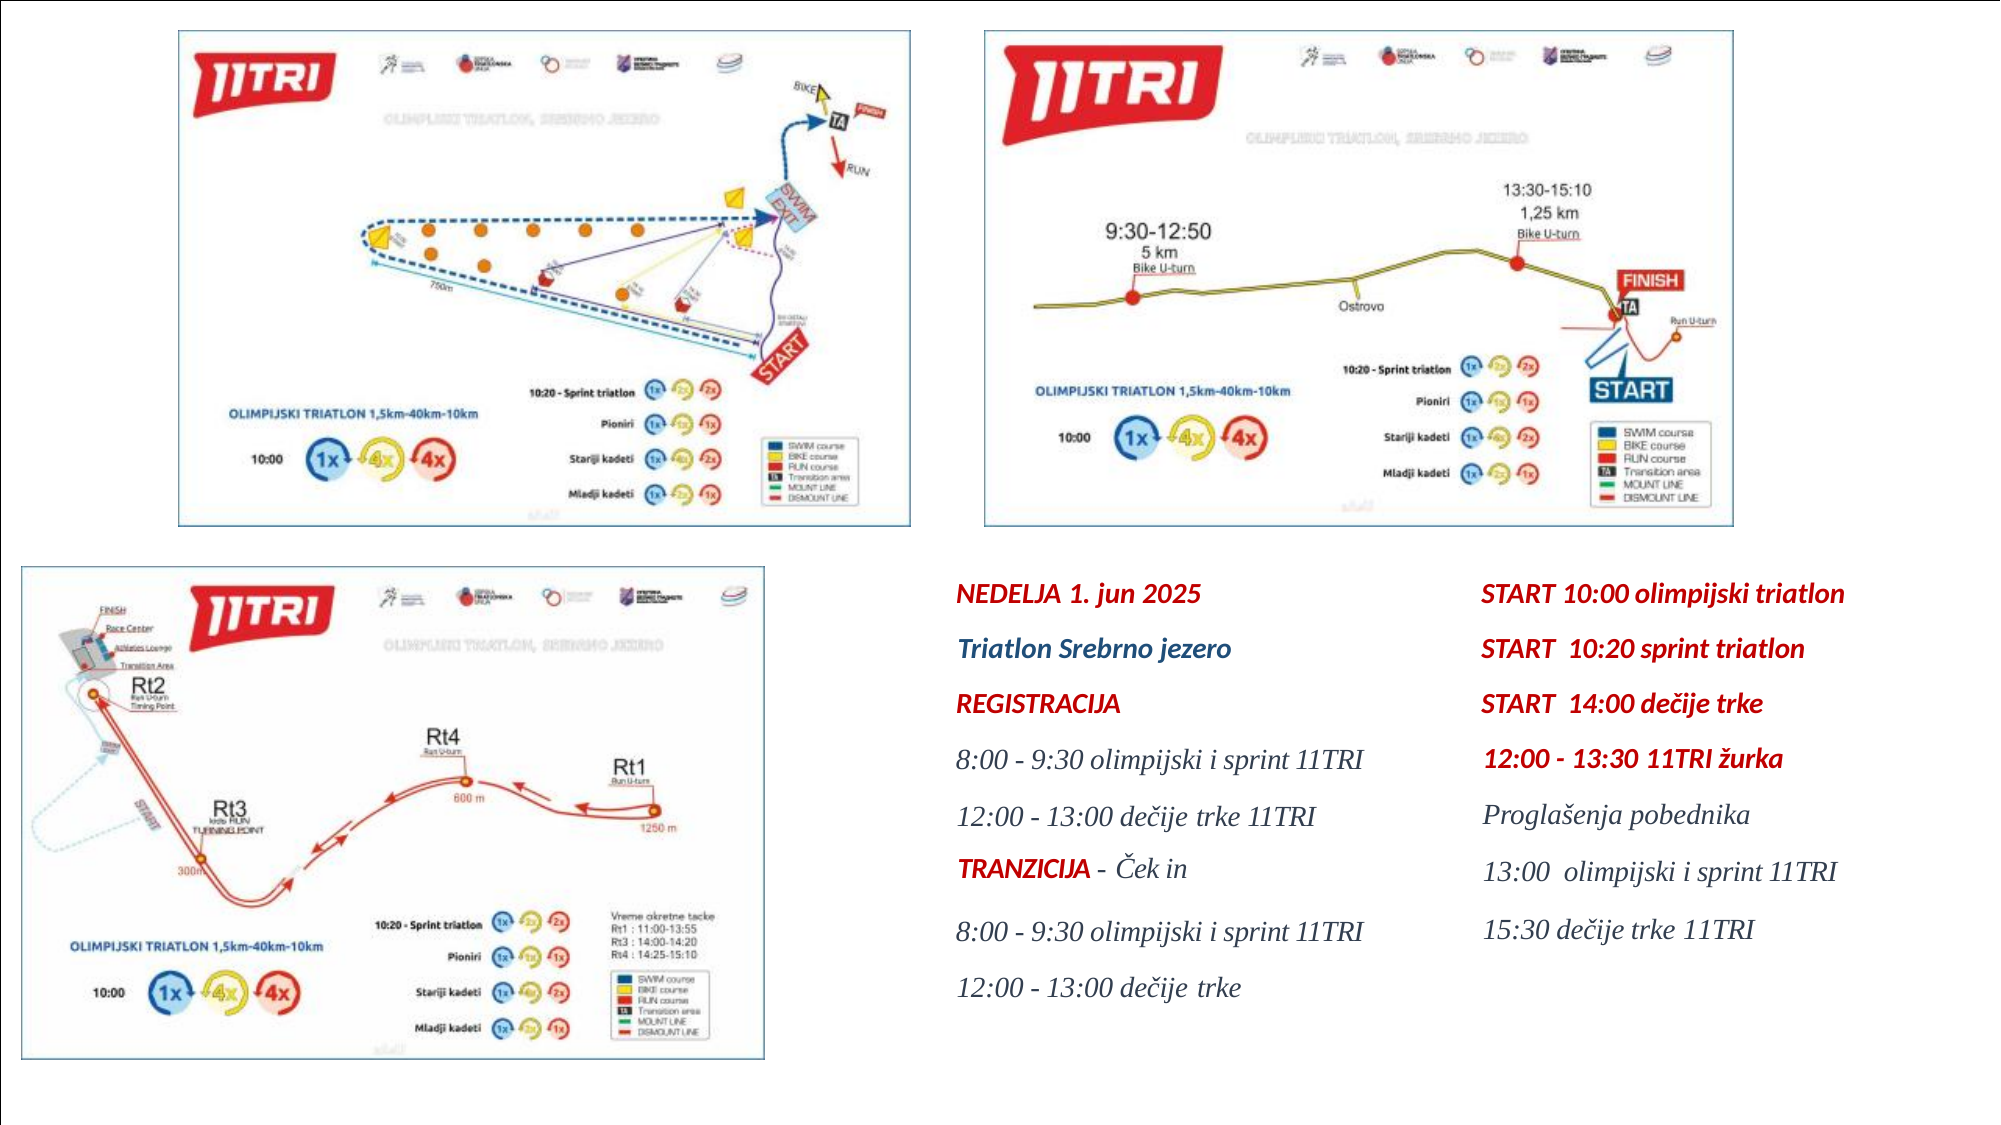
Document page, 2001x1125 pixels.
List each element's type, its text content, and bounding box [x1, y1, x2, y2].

table_cell START 10:00 olimpijski triatlon START 10:20 sprint triatlon START 14:00 dečije trke 12:00 - 13:30 11TRI žurka Proglašenja pobednika 13:00 olimpijski i sprint 11TRI 15:30 dečije trke 11TRI [1421, 562, 2000, 1125]
picture [984, 30, 1734, 527]
picture [21, 566, 765, 1060]
table_cell NEDELJA 1. jun 2025 Triatlon Srebrno jezero REGISTRACIJA 8:00 - 9:30 olimpijski i sprint 11TRI 12:00 - 13:00 dečije trke 11TRI TRANZICIJA - Ček in 8:00 - 9:30 olimpijski i sprint 11TRI 12:00 - 13:00 dečije trke [933, 562, 1421, 1125]
picture [178, 30, 911, 527]
table_header [1, 1, 933, 1125]
table_header [933, 1, 2000, 562]
